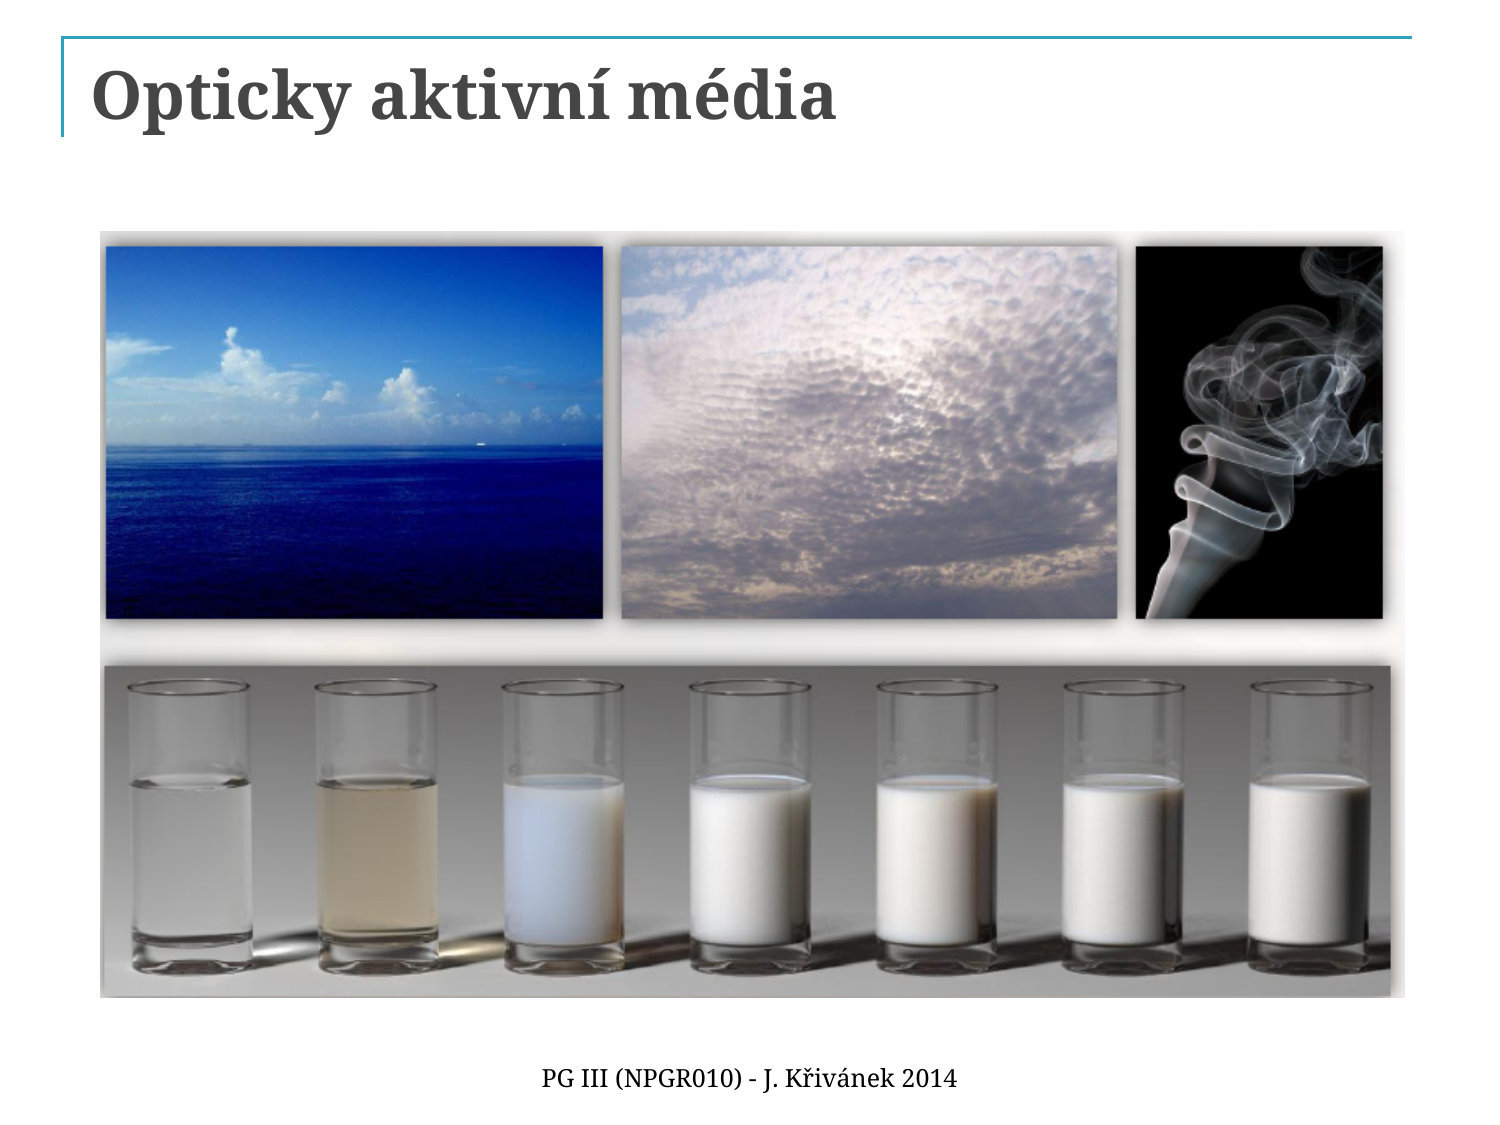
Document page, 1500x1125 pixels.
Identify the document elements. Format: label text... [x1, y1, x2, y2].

footer PG III (NPGR010) - J. Křivánek 2014 [512, 1024, 988, 1101]
title Opticky aktivní média [74, 45, 1426, 233]
picture [100, 231, 1406, 998]
